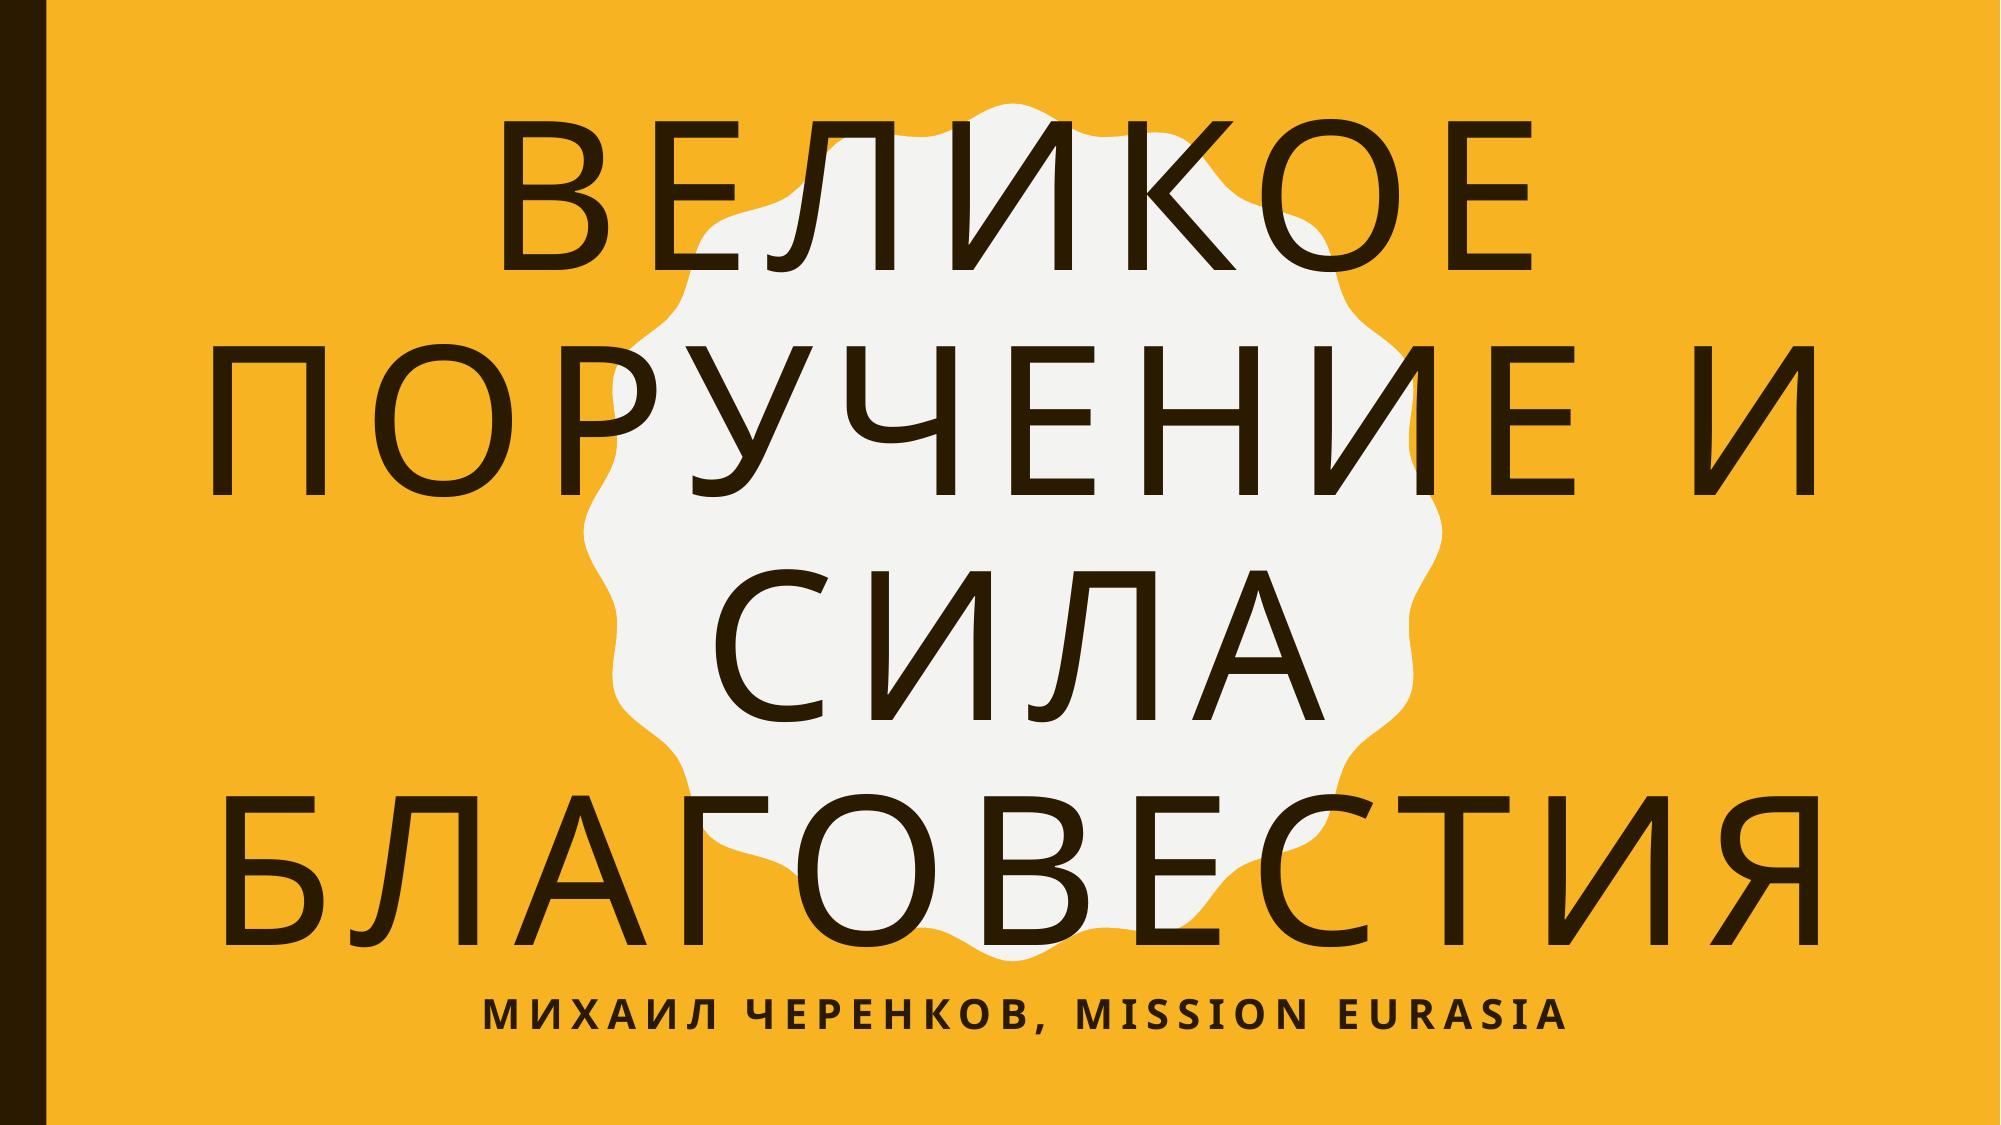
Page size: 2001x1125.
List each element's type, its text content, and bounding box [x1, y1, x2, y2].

subtitle Михаил Черенков, Mission Eurasia [363, 980, 1684, 1103]
title Великое поручение и сила благовестия [176, 180, 1870, 902]
